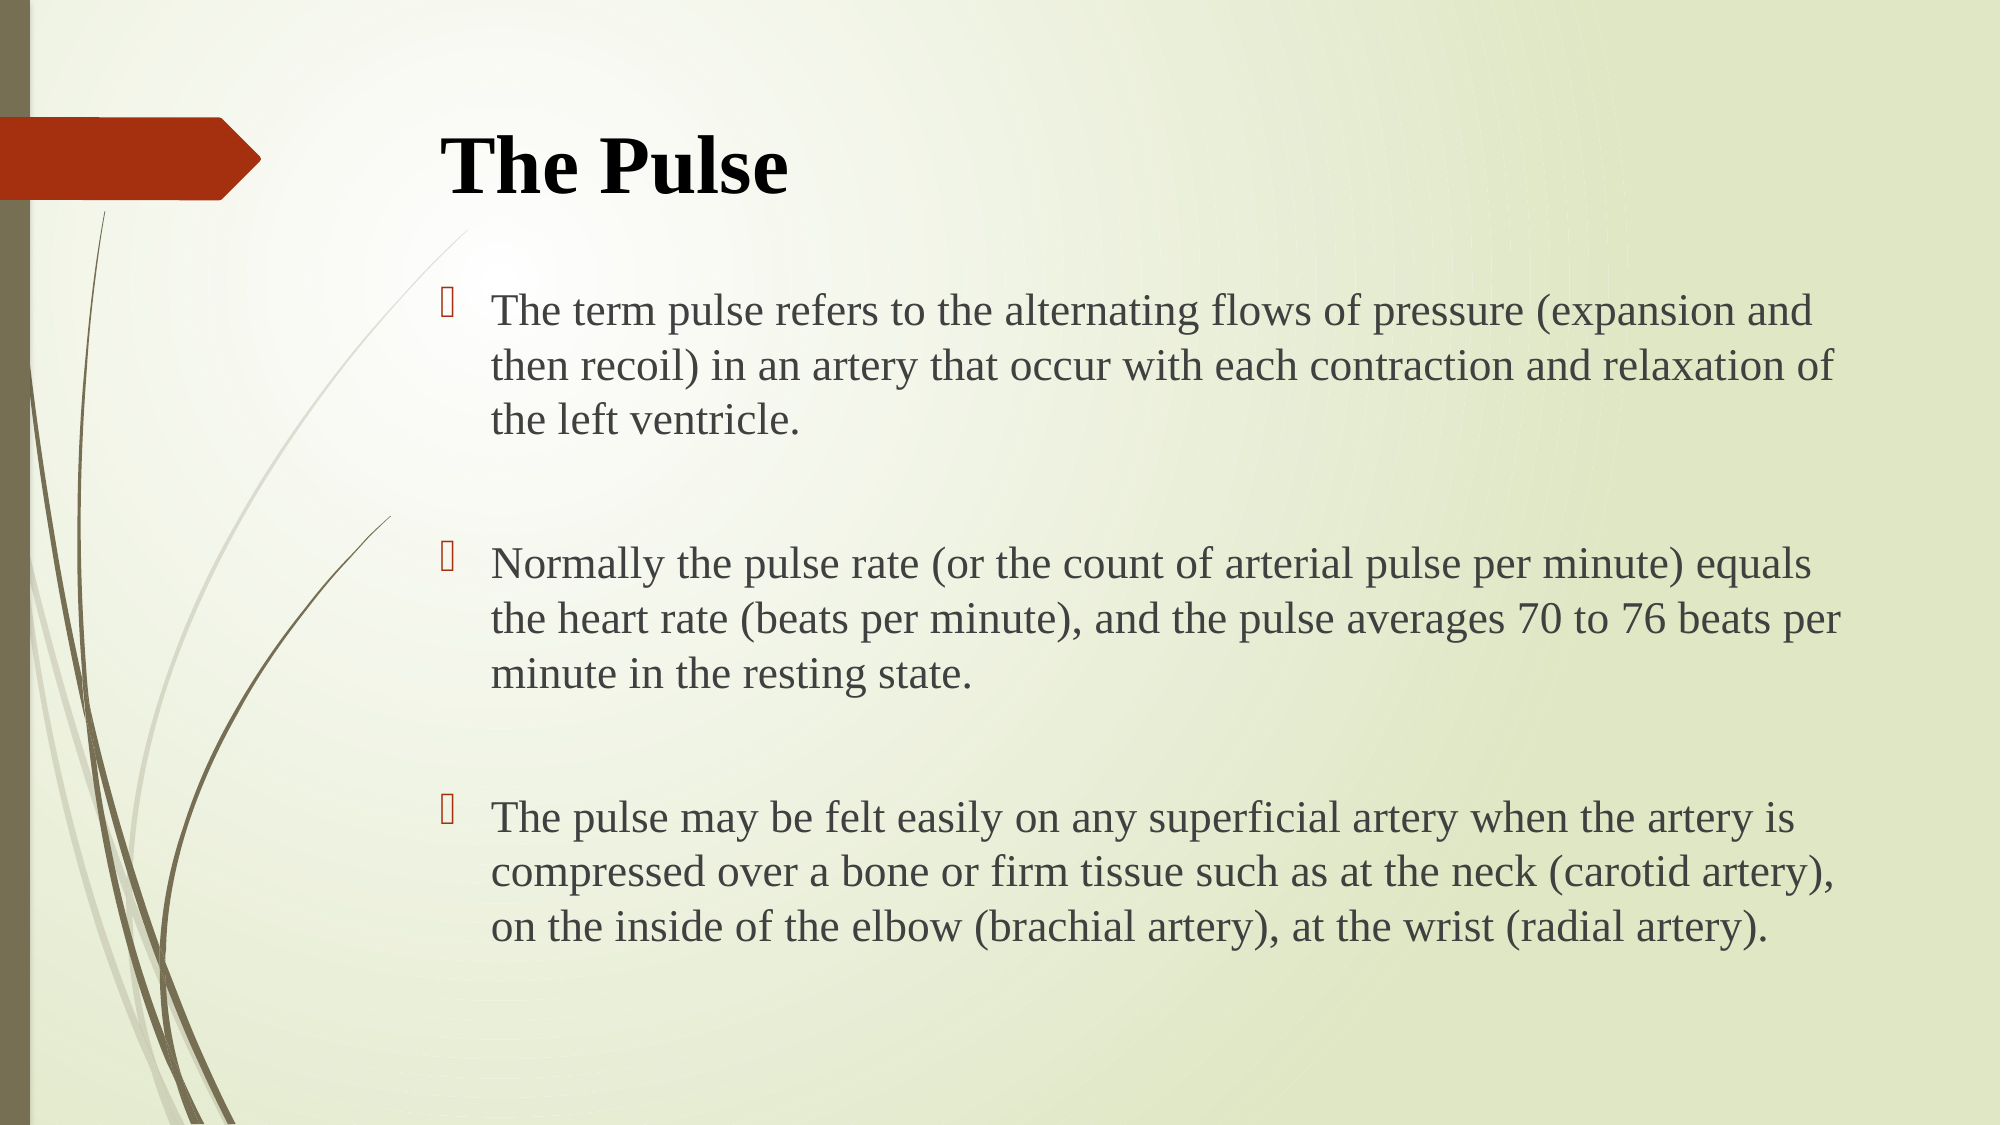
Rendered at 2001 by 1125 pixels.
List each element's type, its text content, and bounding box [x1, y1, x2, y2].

list The term pulse refers to the alternating flows of pressure (expansion and then recoil) in an artery that occur with each contraction and relaxation of the left ventricle. Normally the pulse rate (or the count of arterial pulse per minute) equals the heart rate (beats per minute), and the pulse averages 70 to 76 beats per minute in the resting state. The pulse may be felt easily on any superficial artery when the artery is compressed over a bone or firm tissue such as at the neck (carotid artery), on the inside of the elbow (brachial artery), at the wrist (radial artery). [424, 272, 1888, 970]
title The Pulse [425, 102, 1888, 272]
